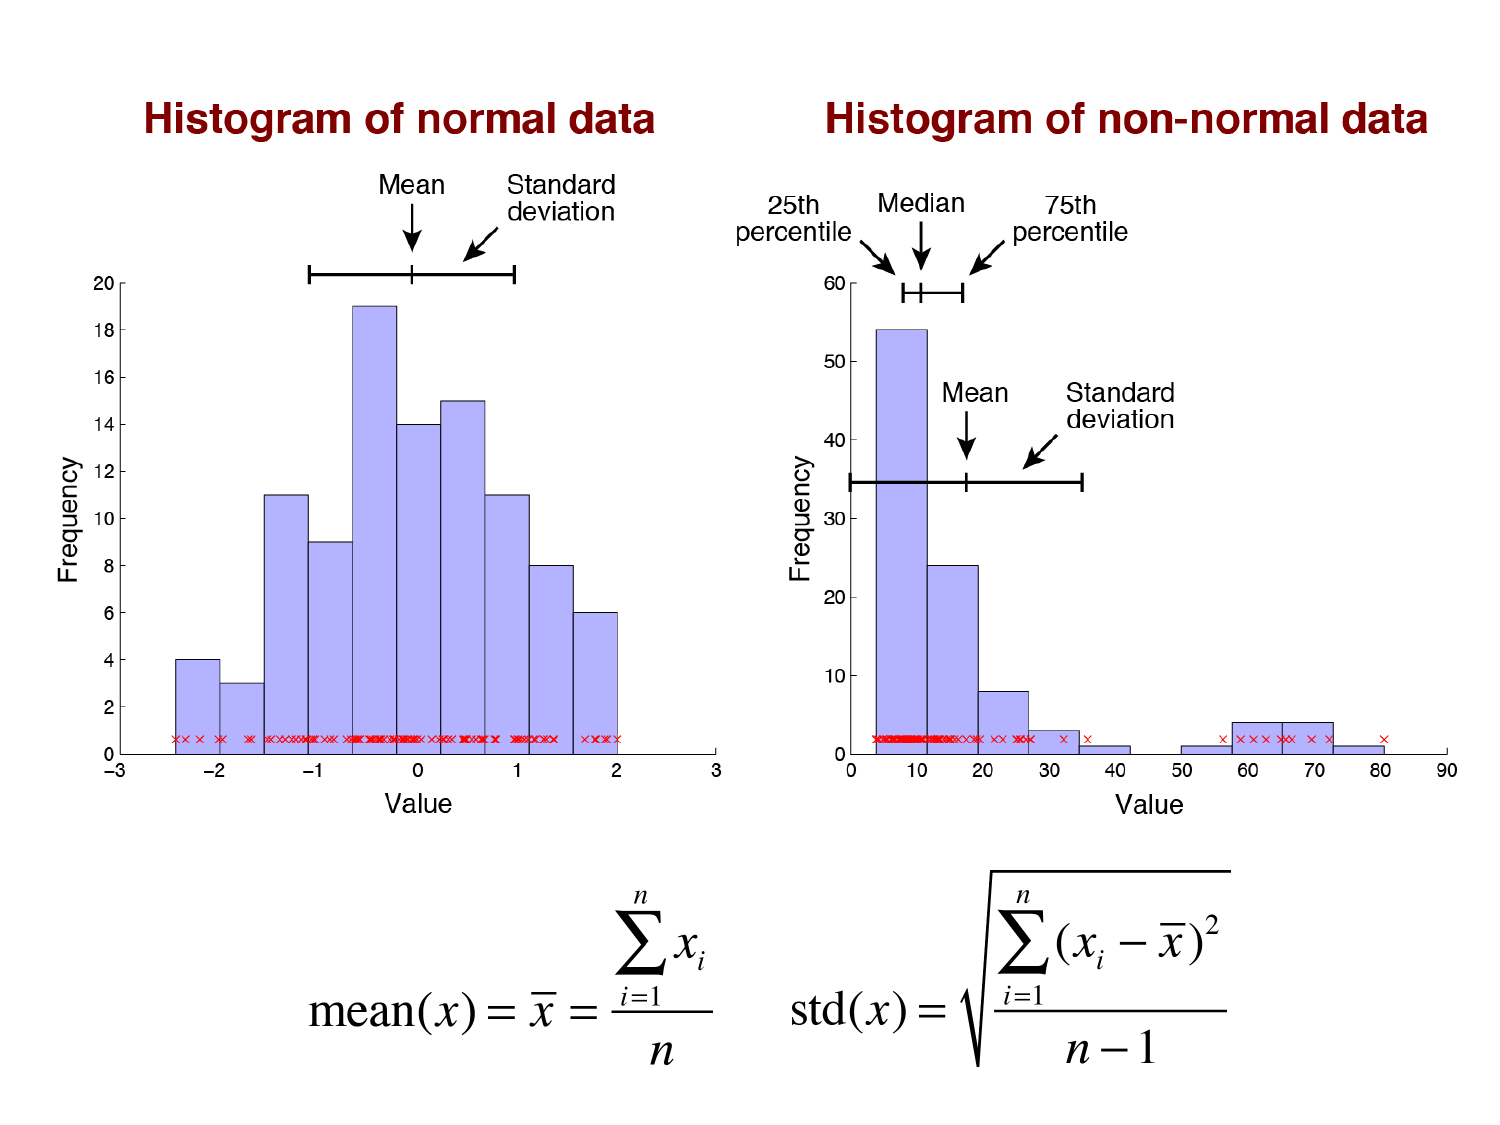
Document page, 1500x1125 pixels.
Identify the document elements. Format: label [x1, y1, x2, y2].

picture [770, 852, 1248, 1087]
picture [284, 874, 732, 1084]
picture [26, 87, 1476, 828]
